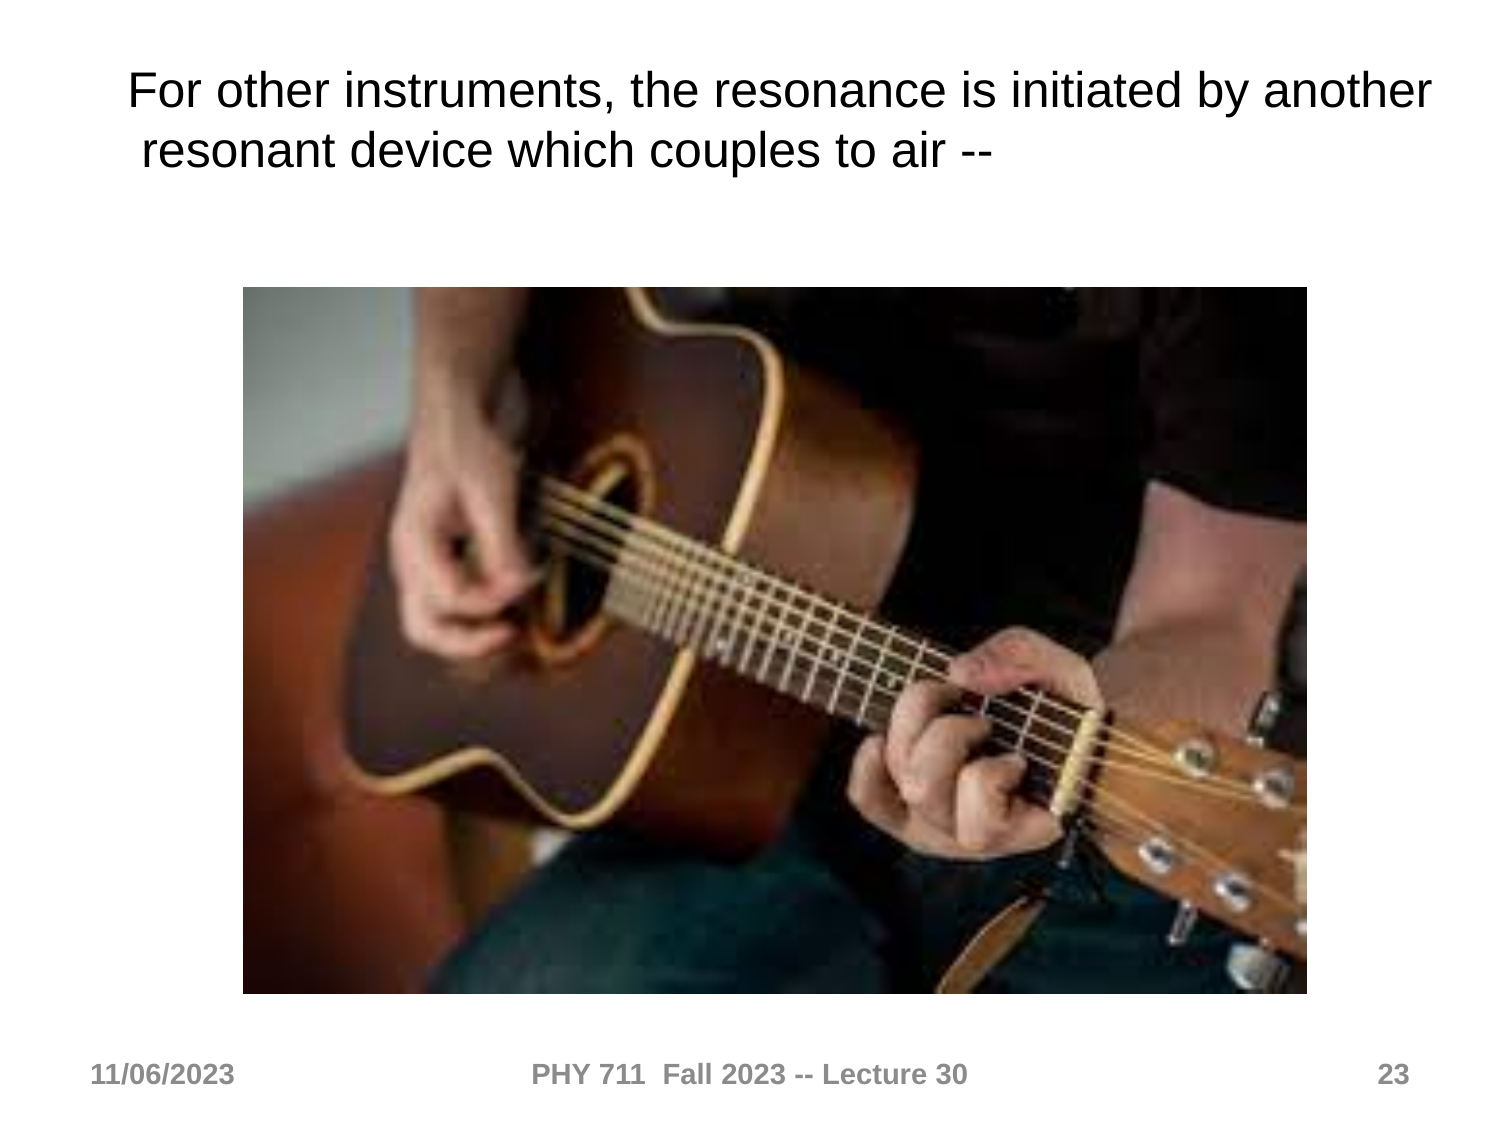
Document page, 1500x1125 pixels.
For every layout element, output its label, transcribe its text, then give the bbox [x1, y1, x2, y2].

picture [243, 287, 1307, 994]
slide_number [75, 1042, 425, 1103]
text_box For other instruments, the resonance is initiated by another resonant device which couples to air -- [112, 49, 1500, 185]
footer PHY 711 Fall 2023 -- Lecture 30 [512, 1042, 988, 1103]
slide_number 23 [1074, 1042, 1425, 1103]
